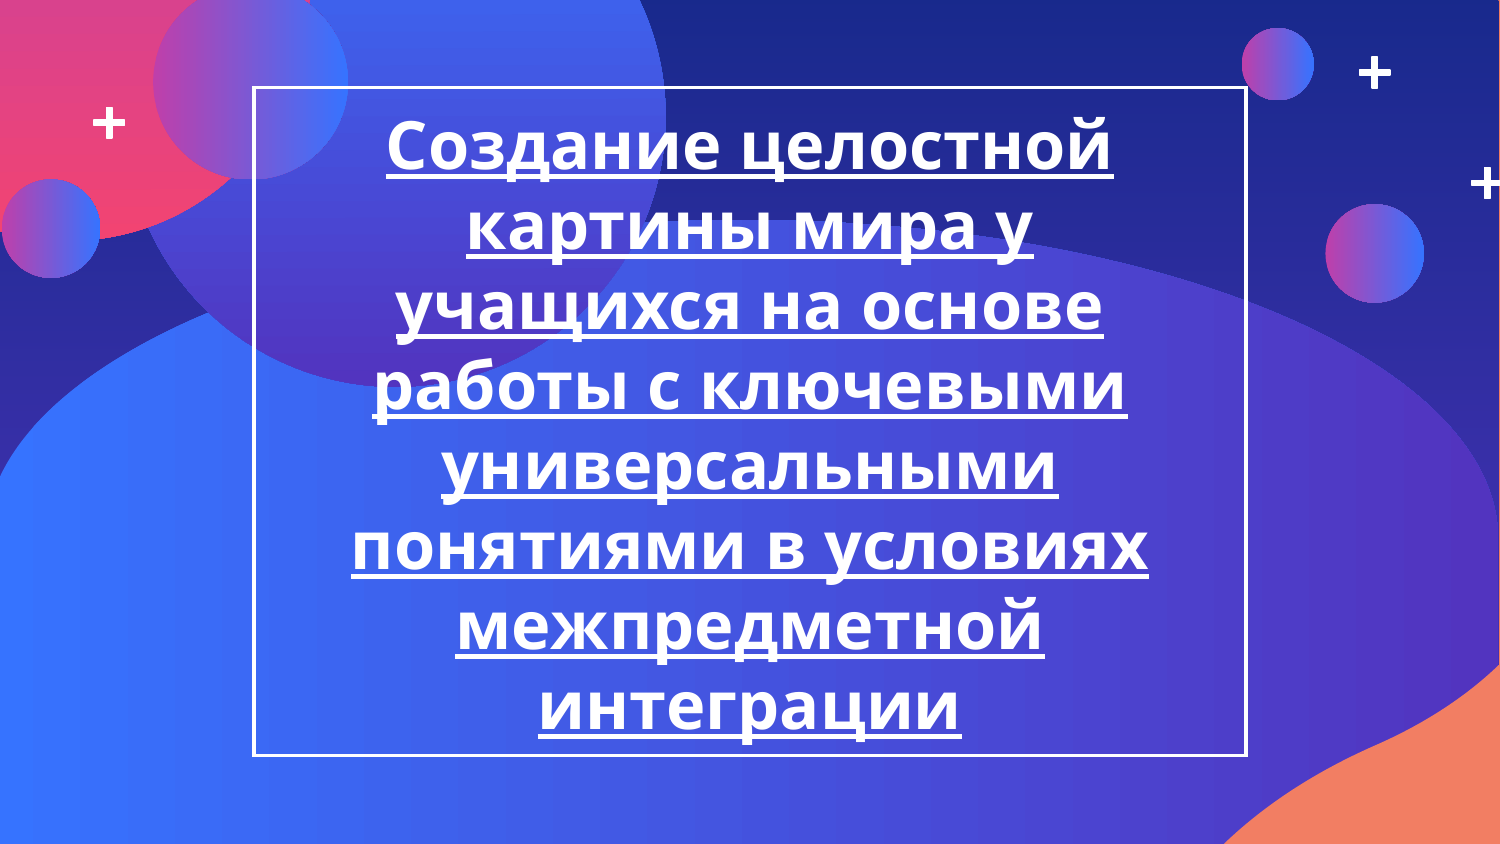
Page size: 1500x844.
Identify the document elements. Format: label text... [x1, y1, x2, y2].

text_box [253, 87, 1246, 756]
title Создание целостной картины мира у учащихся на основе работы с ключевыми универсальными понятиями в условиях межпредметной интеграции [271, 467, 1229, 604]
